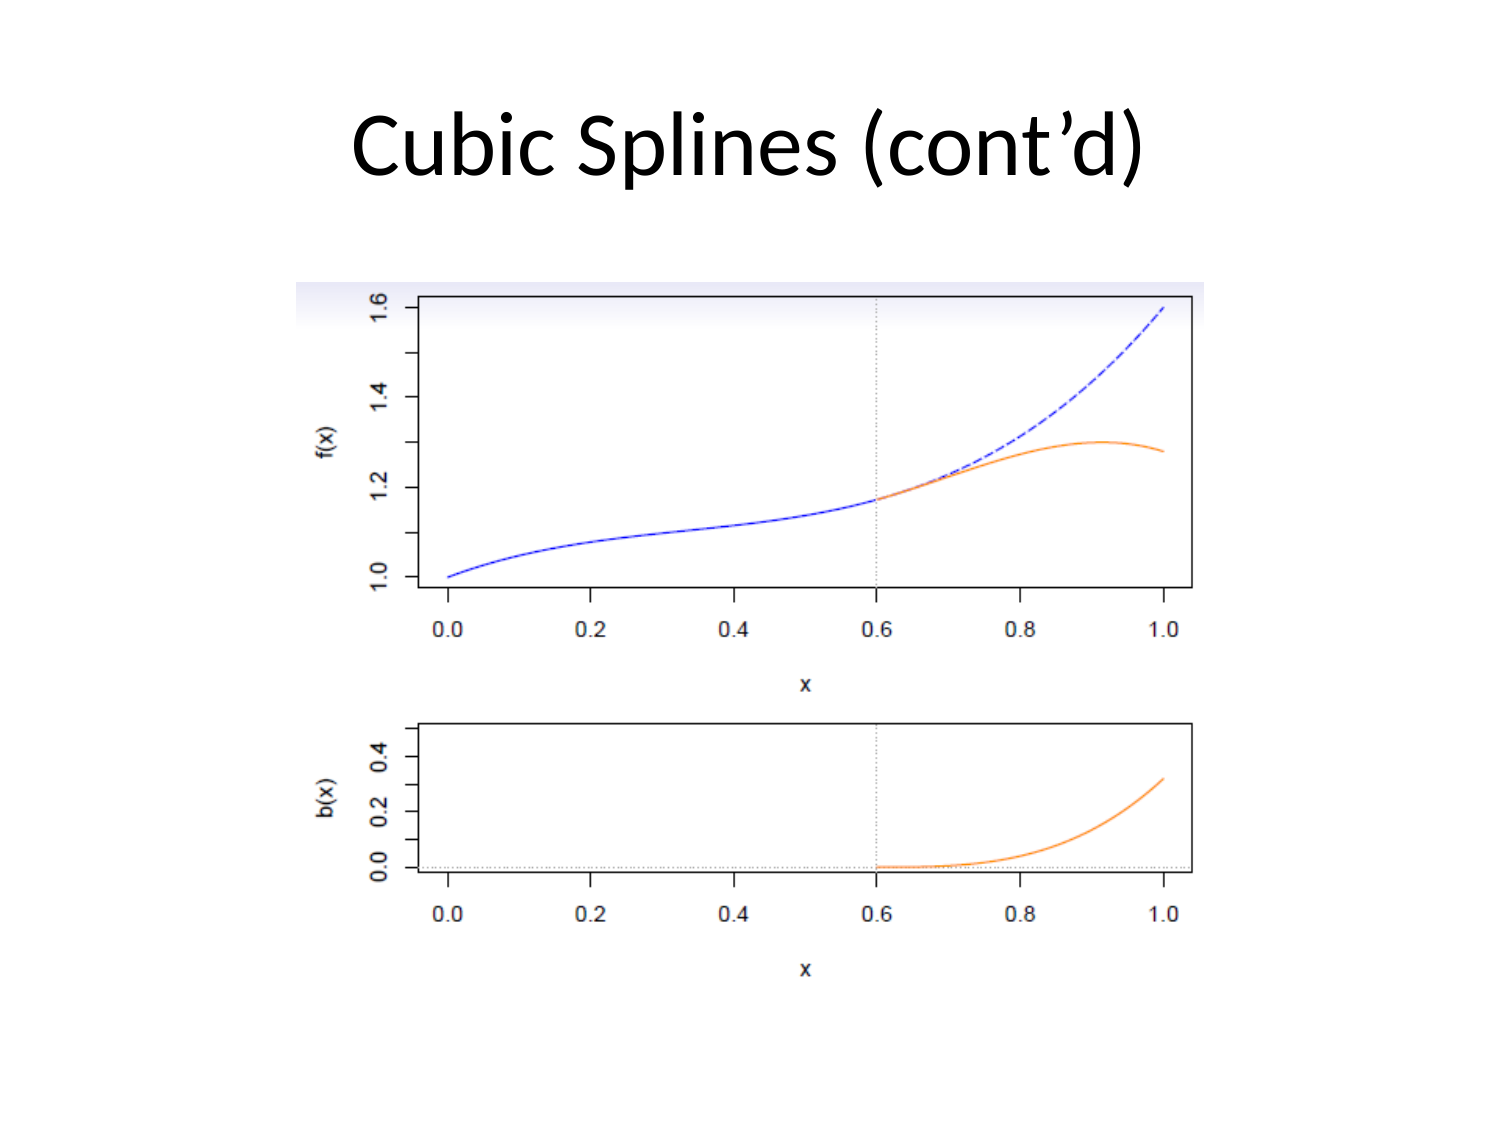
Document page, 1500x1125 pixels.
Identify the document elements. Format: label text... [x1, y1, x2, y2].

title Cubic Splines (cont’d) [75, 45, 1425, 233]
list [295, 281, 1205, 986]
